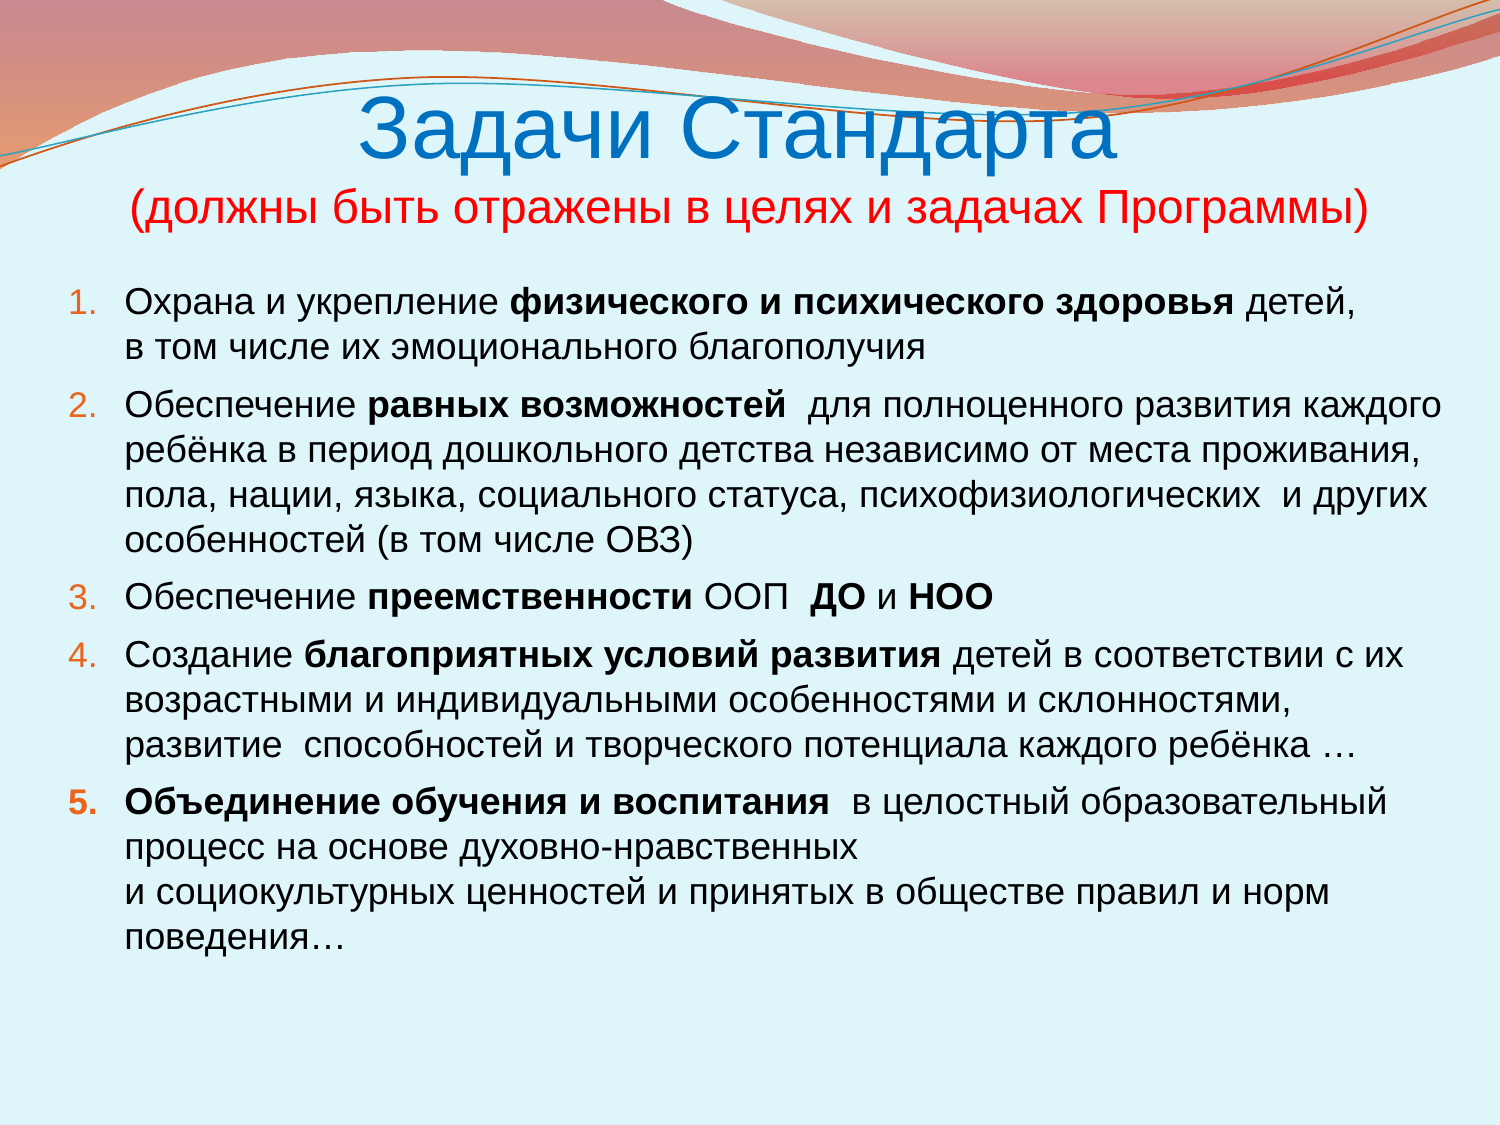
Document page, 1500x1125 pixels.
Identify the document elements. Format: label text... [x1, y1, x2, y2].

list Охрана и укрепление физического и психического здоровья детей, в том числе их эмоционального благополучия Обеспечение равных возможностей для полноценного развития каждого ребёнка в период дошкольного детства независимо от места проживания, пола, нации, языка, социального статуса, психофизиологических и других особенностей (в том числе ОВЗ) Обеспечение преемственности ООП ДО и НОО Создание благоприятных условий развития детей в соответствии с их возрастными и индивидуальными особенностями и склонностями, развитие способностей и творческого потенциала каждого ребёнка … Объединение обучения и воспитания в целостный образовательный процесс на основе духовно-нравственных и социокультурных ценностей и принятых в обществе правил и норм поведения… [34, 269, 1466, 990]
title Задачи Стандарта (должны быть отражены в целях и задачах Программы) [46, 58, 1454, 234]
